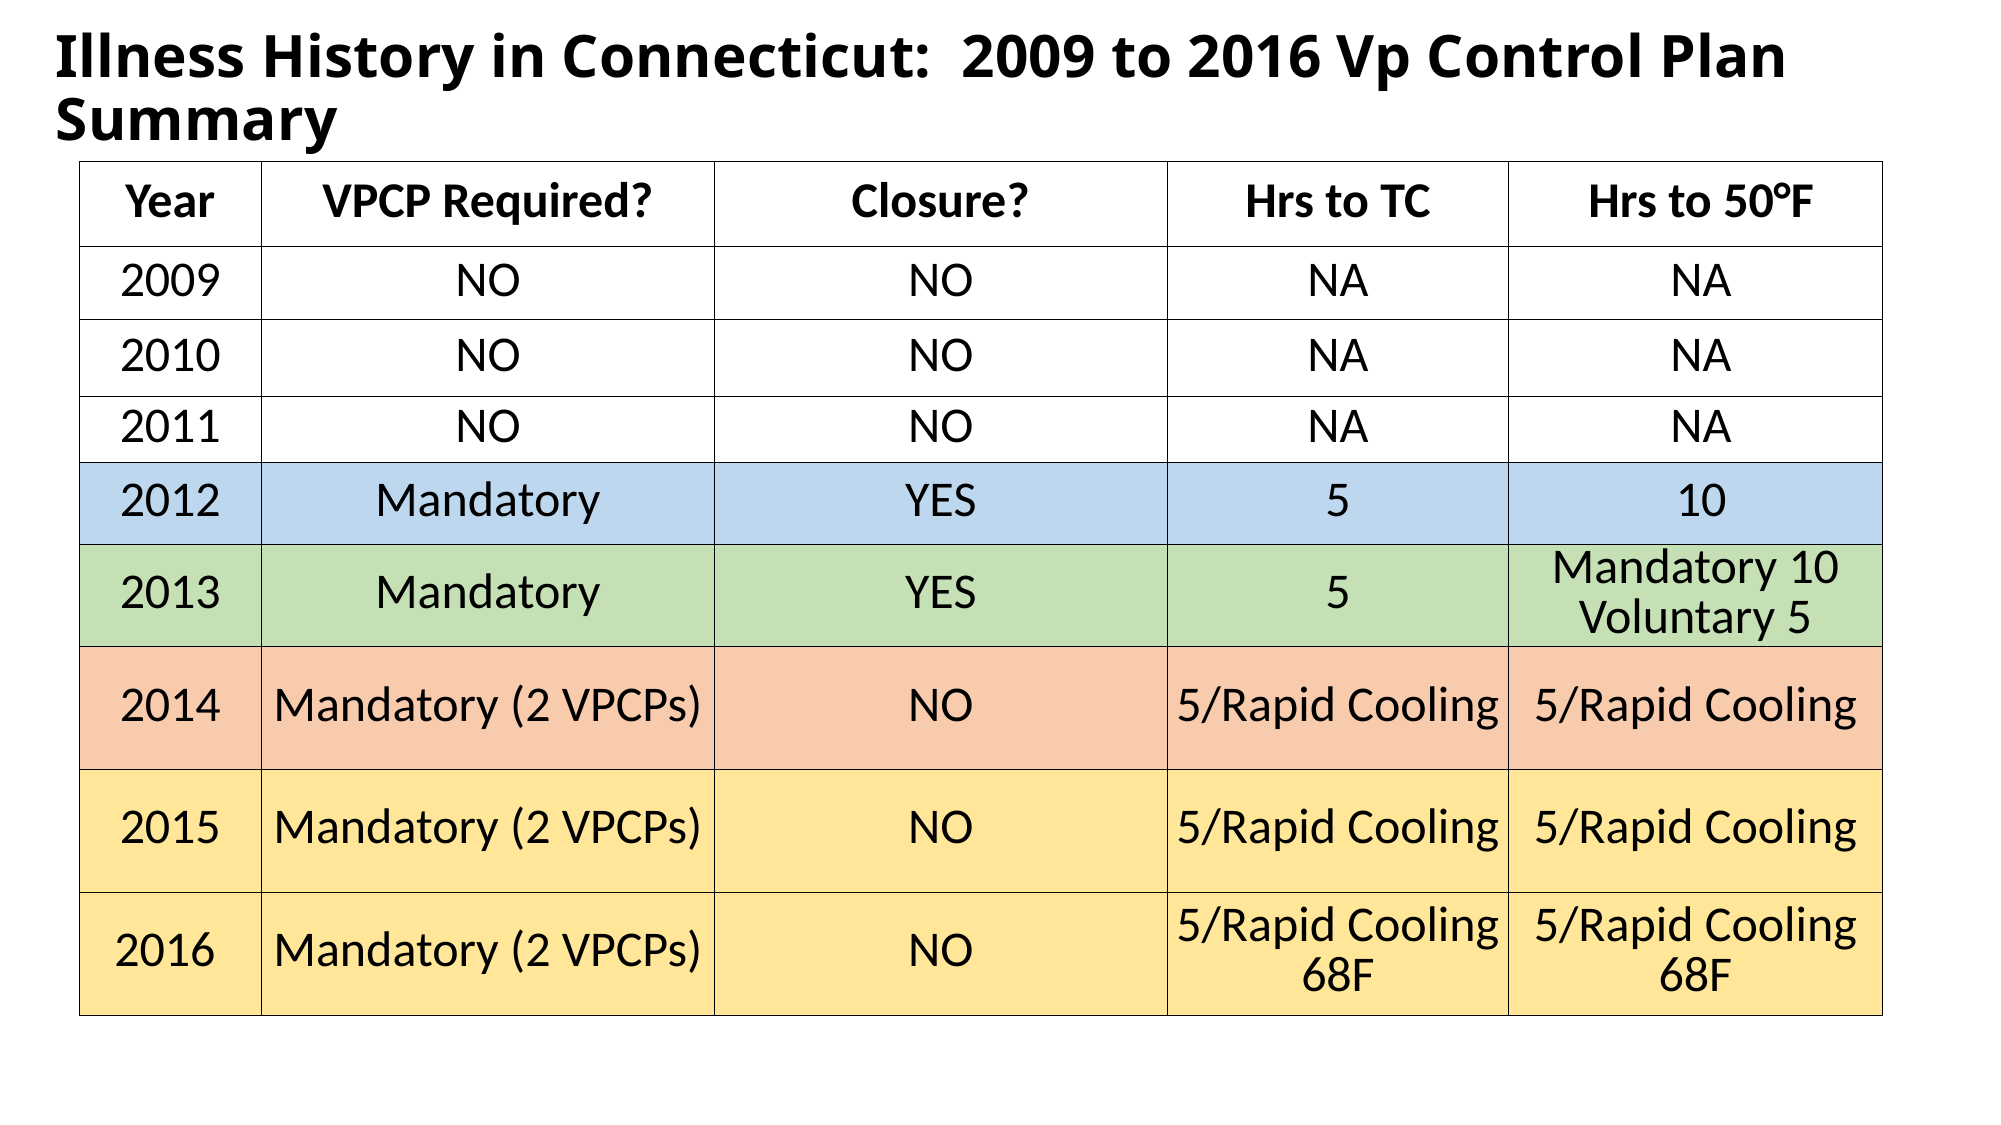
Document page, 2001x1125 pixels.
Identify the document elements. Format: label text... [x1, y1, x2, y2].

table_cell 5 [1168, 545, 1508, 646]
table_cell Mandatory (2 VPCPs) [262, 647, 714, 769]
table_cell 5/Rapid Cooling [1509, 647, 1882, 769]
table_cell 2012 [80, 463, 261, 544]
table_cell Mandatory (2 VPCPs) [262, 770, 714, 892]
table_cell NA [1168, 320, 1508, 396]
table_cell 5/Rapid Cooling 68F [1168, 893, 1508, 1015]
table_cell NA [1509, 247, 1882, 319]
table_cell 5/Rapid Cooling [1168, 647, 1508, 769]
table_header Hrs to 50°F [1509, 162, 1882, 246]
table_header Closure? [715, 162, 1167, 246]
table_cell NO [715, 647, 1167, 769]
table_header Hrs to TC [1168, 162, 1508, 246]
table_header Year [80, 162, 261, 246]
table_cell 2015 [80, 770, 261, 892]
table_cell 2010 [80, 320, 261, 396]
table_cell NO [715, 770, 1167, 892]
table_cell 10 [1509, 463, 1882, 544]
title Illness History in Connecticut: 2009 to 2016 Vp Control Plan Summary [40, 18, 1951, 162]
table_cell Mandatory 10 Voluntary 5 [1509, 545, 1882, 646]
table_cell Mandatory [262, 463, 714, 544]
table_cell 5/Rapid Cooling [1168, 770, 1508, 892]
table_cell NA [1509, 397, 1882, 462]
table_cell YES [715, 545, 1167, 646]
table_cell 5 [1168, 463, 1508, 544]
table_cell YES [715, 463, 1167, 544]
table_cell NA [1168, 247, 1508, 319]
table_cell 5/Rapid Cooling [1509, 770, 1882, 892]
table_cell NO [715, 320, 1167, 396]
table_cell 2014 [80, 647, 261, 769]
table_cell 2013 [80, 545, 261, 646]
table_cell 5/Rapid Cooling 68F [1509, 893, 1882, 1015]
table_cell Mandatory [262, 545, 714, 646]
table_cell NO [715, 397, 1167, 462]
table_cell Mandatory (2 VPCPs) [262, 893, 714, 1015]
table_cell 2011 [80, 397, 261, 462]
table_cell NA [1168, 397, 1508, 462]
table_cell NO [262, 397, 714, 462]
table_cell 2009 [80, 247, 261, 319]
table_header VPCP Required? [262, 162, 714, 246]
table_cell 2016 [80, 893, 261, 1015]
table_cell NO [262, 320, 714, 396]
table_cell NO [715, 893, 1167, 1015]
table_cell NO [262, 247, 714, 319]
table_cell NO [715, 247, 1167, 319]
table_cell NA [1509, 320, 1882, 396]
